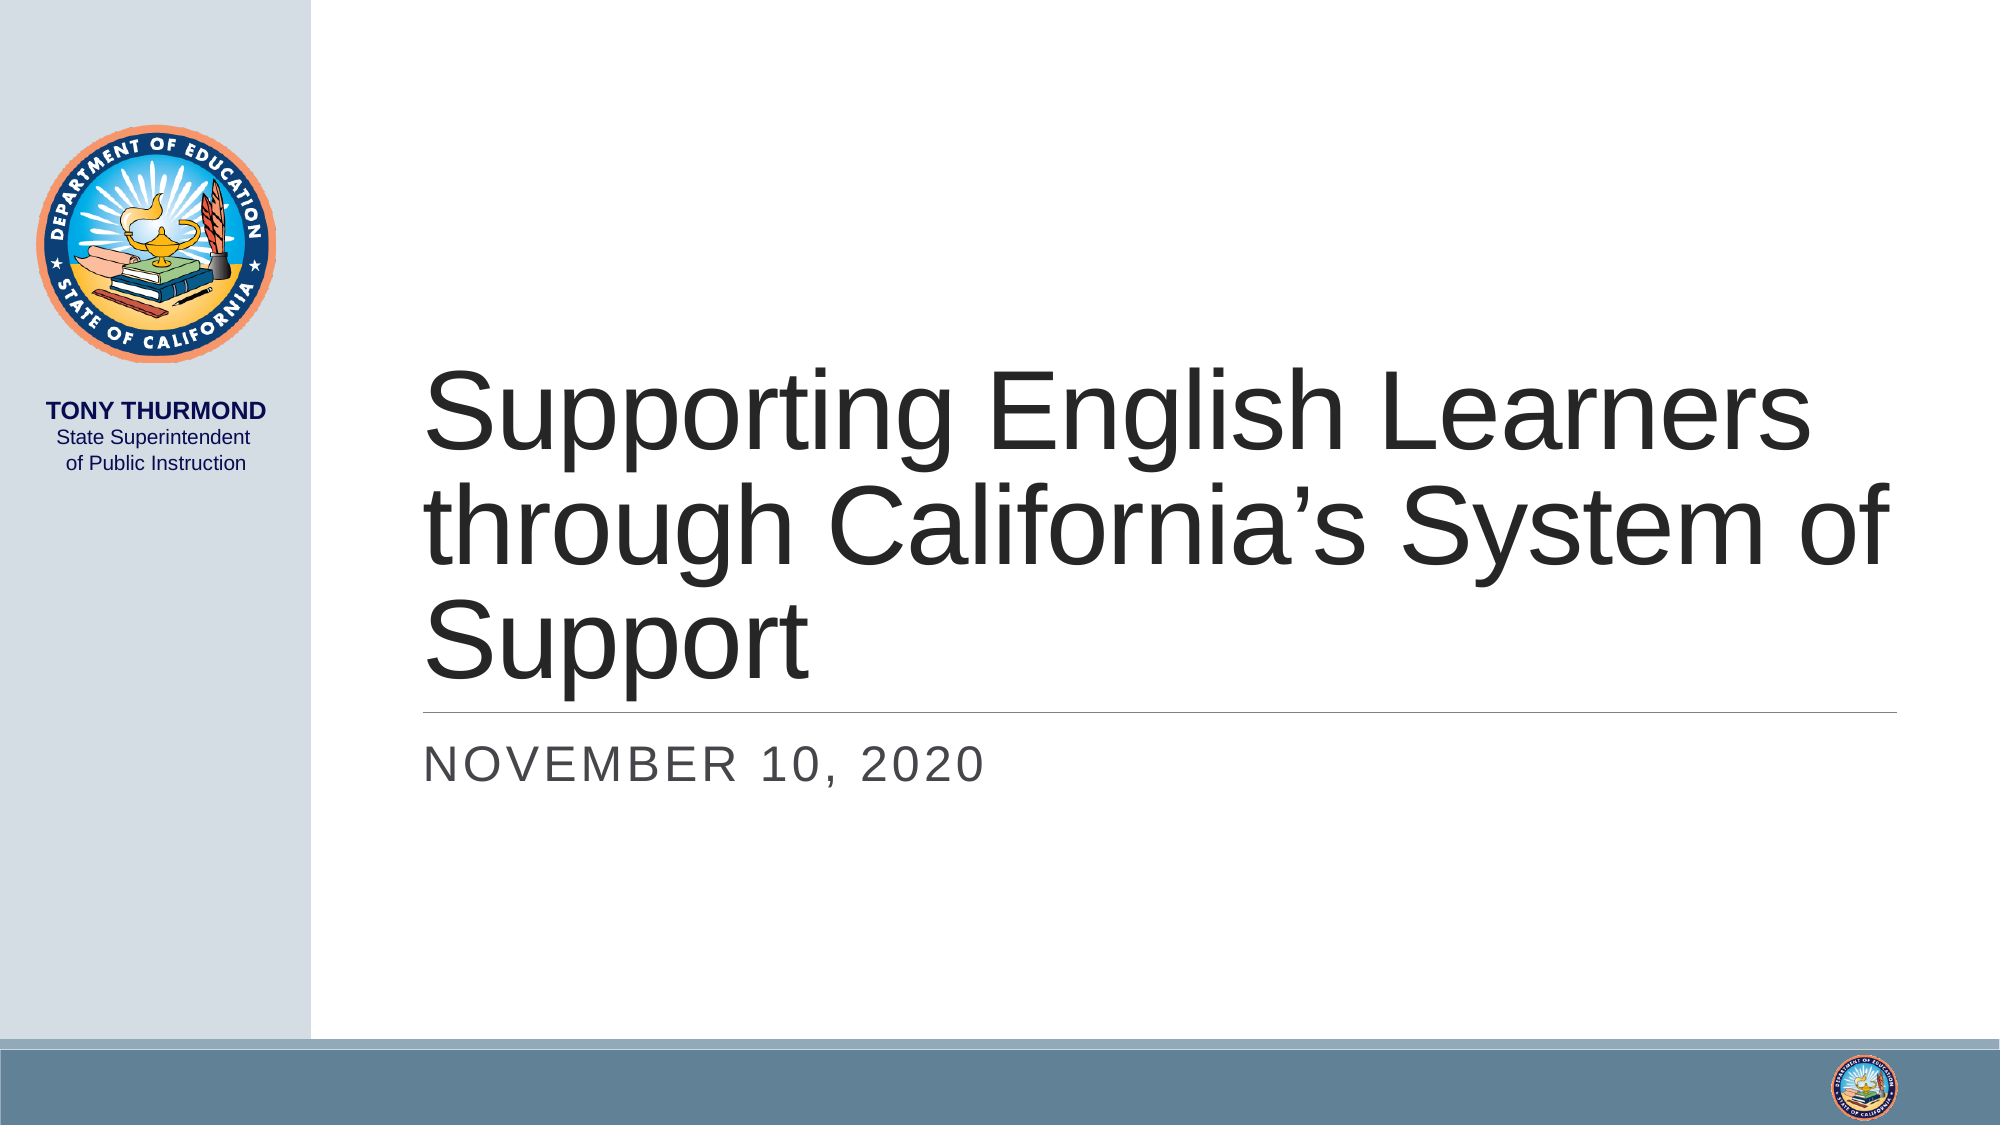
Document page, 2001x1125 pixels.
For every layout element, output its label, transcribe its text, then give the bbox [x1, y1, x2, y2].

subtitle November 10, 2020 [407, 730, 1910, 919]
title Supporting English Learners through California’s System of Support [407, 124, 1910, 710]
picture [36, 124, 276, 363]
picture [1831, 1055, 1899, 1122]
